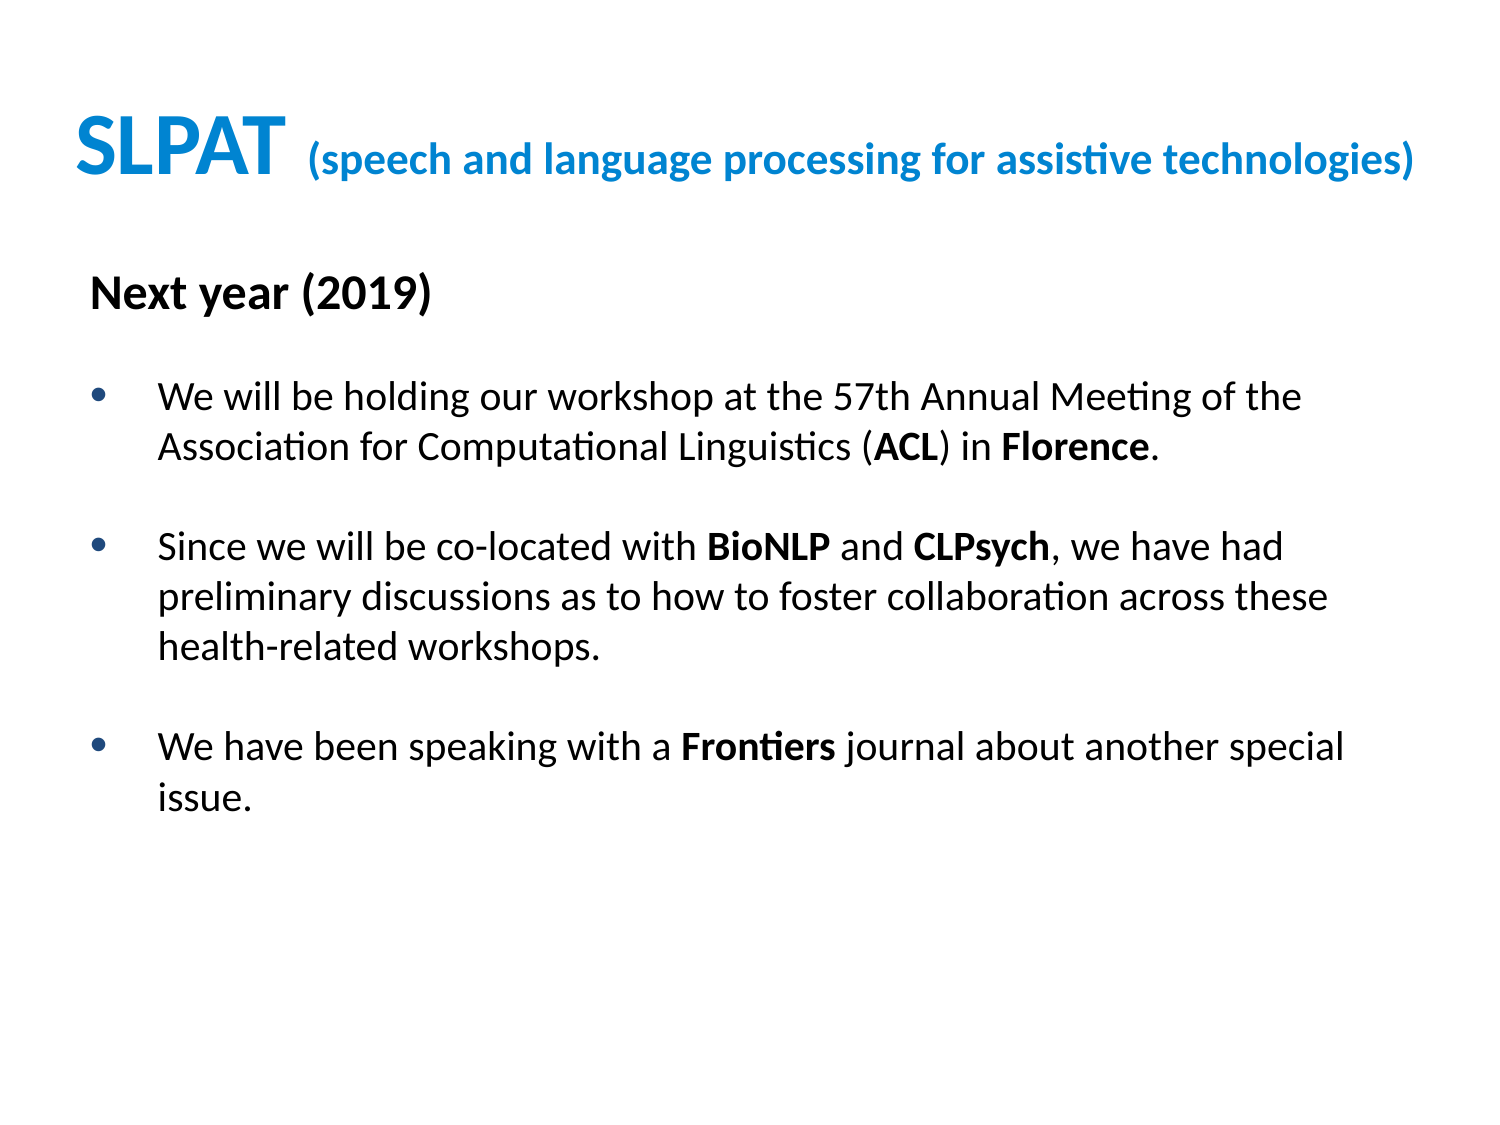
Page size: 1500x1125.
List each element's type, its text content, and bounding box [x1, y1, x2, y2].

text_box SLPAT (speech and language processing for assistive technologies) [75, 51, 1458, 226]
text_box Next year (2019) We will be holding our workshop at the 57th Annual Meeting of the Association for Computational Linguistics (ACL) in Florence. Since we will be co-located with BioNLP and CLPsych, we have had preliminary discussions as to how to foster collaboration across these health-related workshops. We have been speaking with a Frontiers journal about another special issue. [74, 251, 1436, 827]
